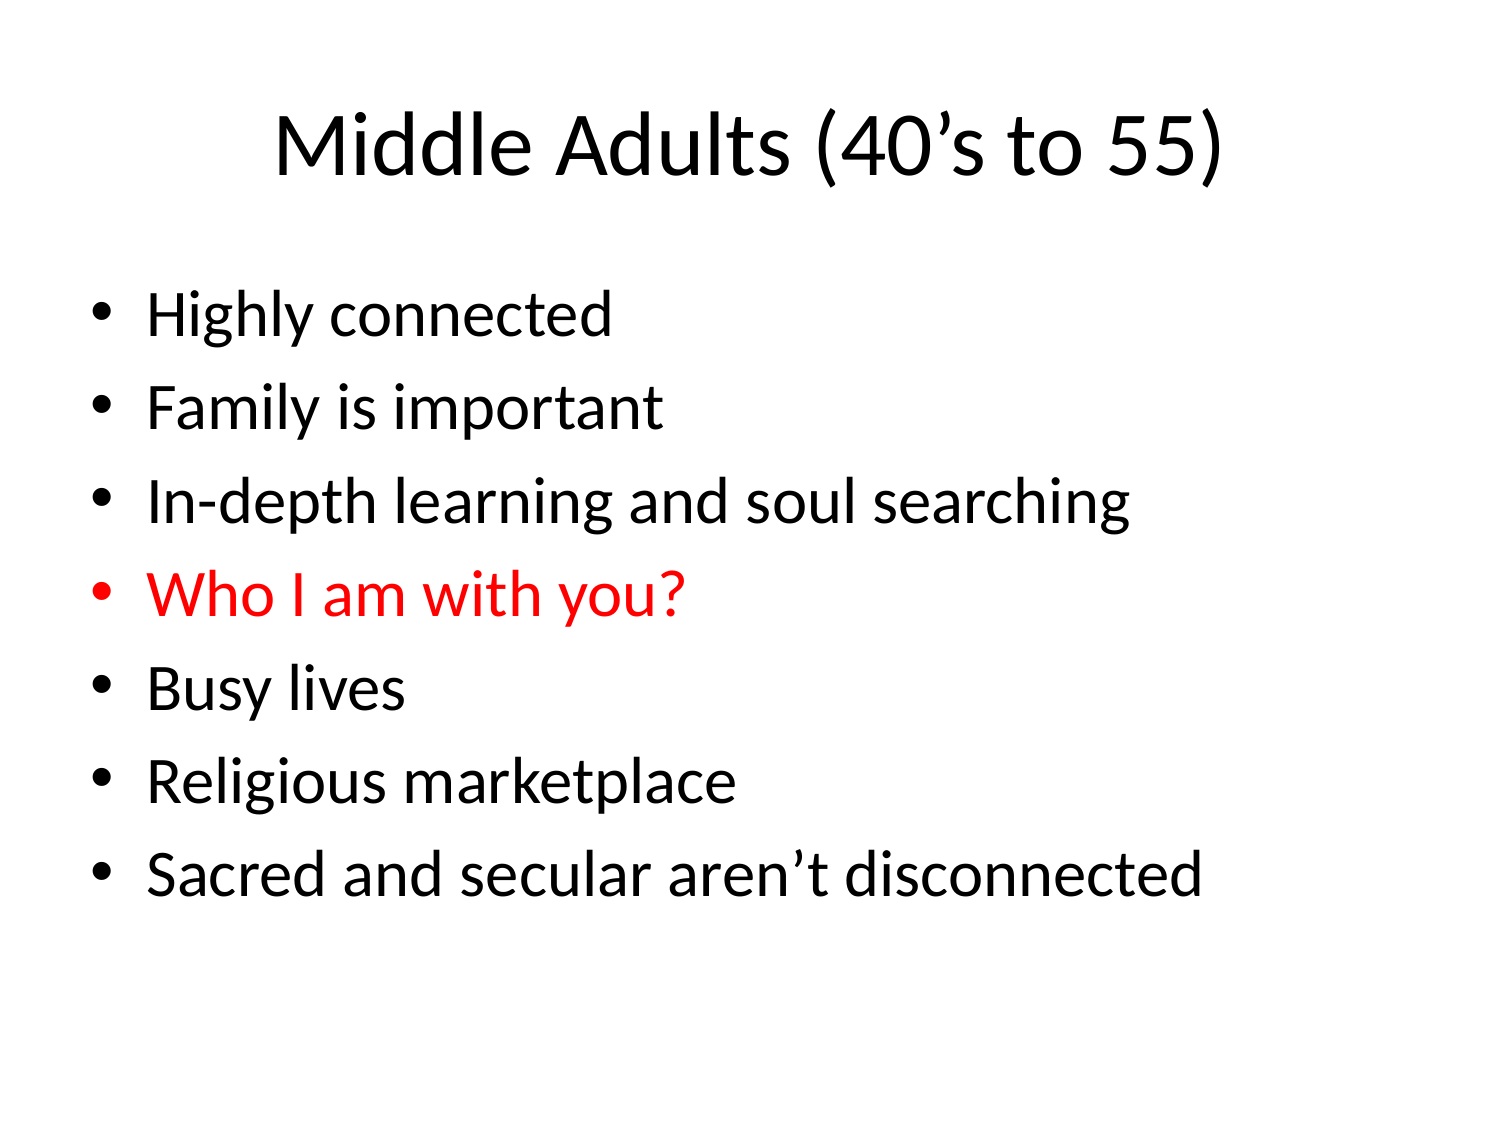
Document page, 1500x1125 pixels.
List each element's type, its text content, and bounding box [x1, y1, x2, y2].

list Highly connected Family is important In-depth learning and soul searching Who I am with you? Busy lives Religious marketplace Sacred and secular aren’t disconnected [75, 262, 1425, 1005]
title Middle Adults (40’s to 55) [75, 45, 1425, 233]
